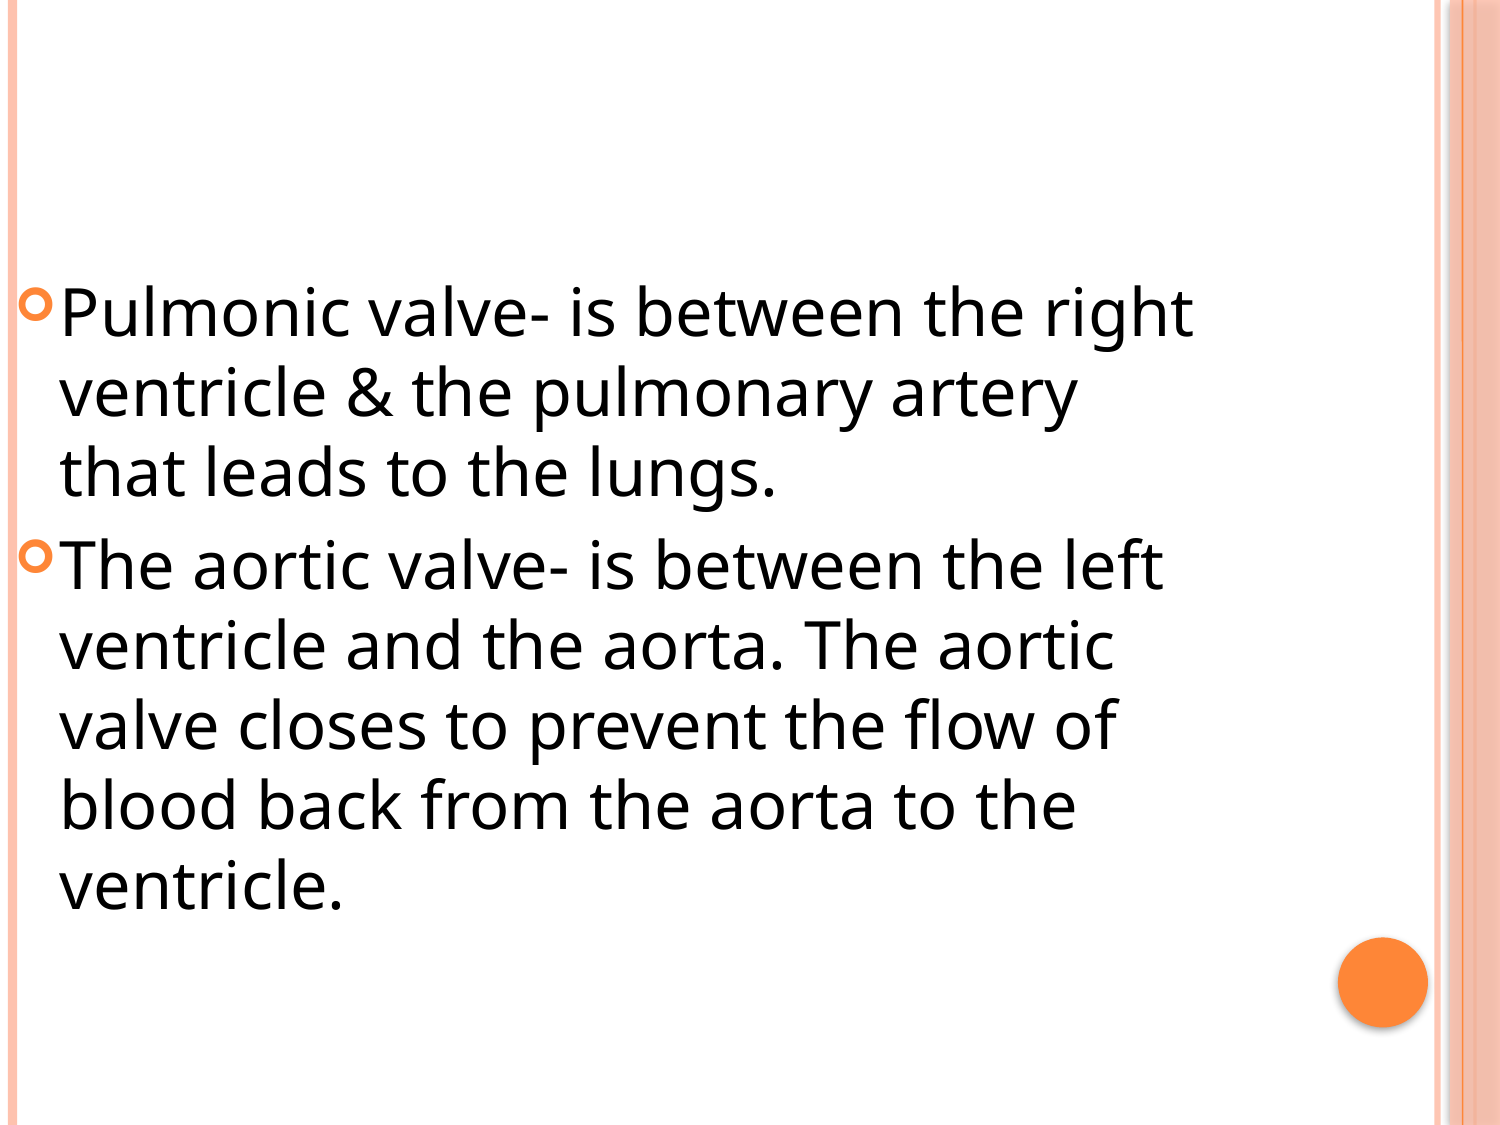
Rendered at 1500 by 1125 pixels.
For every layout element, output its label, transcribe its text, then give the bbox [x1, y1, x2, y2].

list Pulmonic valve- is between the right ventricle & the pulmonary artery that leads to the lungs. The aortic valve- is between the left ventricle and the aorta. The aortic valve closes to prevent the flow of blood back from the aorta to the ventricle. [0, 262, 1225, 1062]
